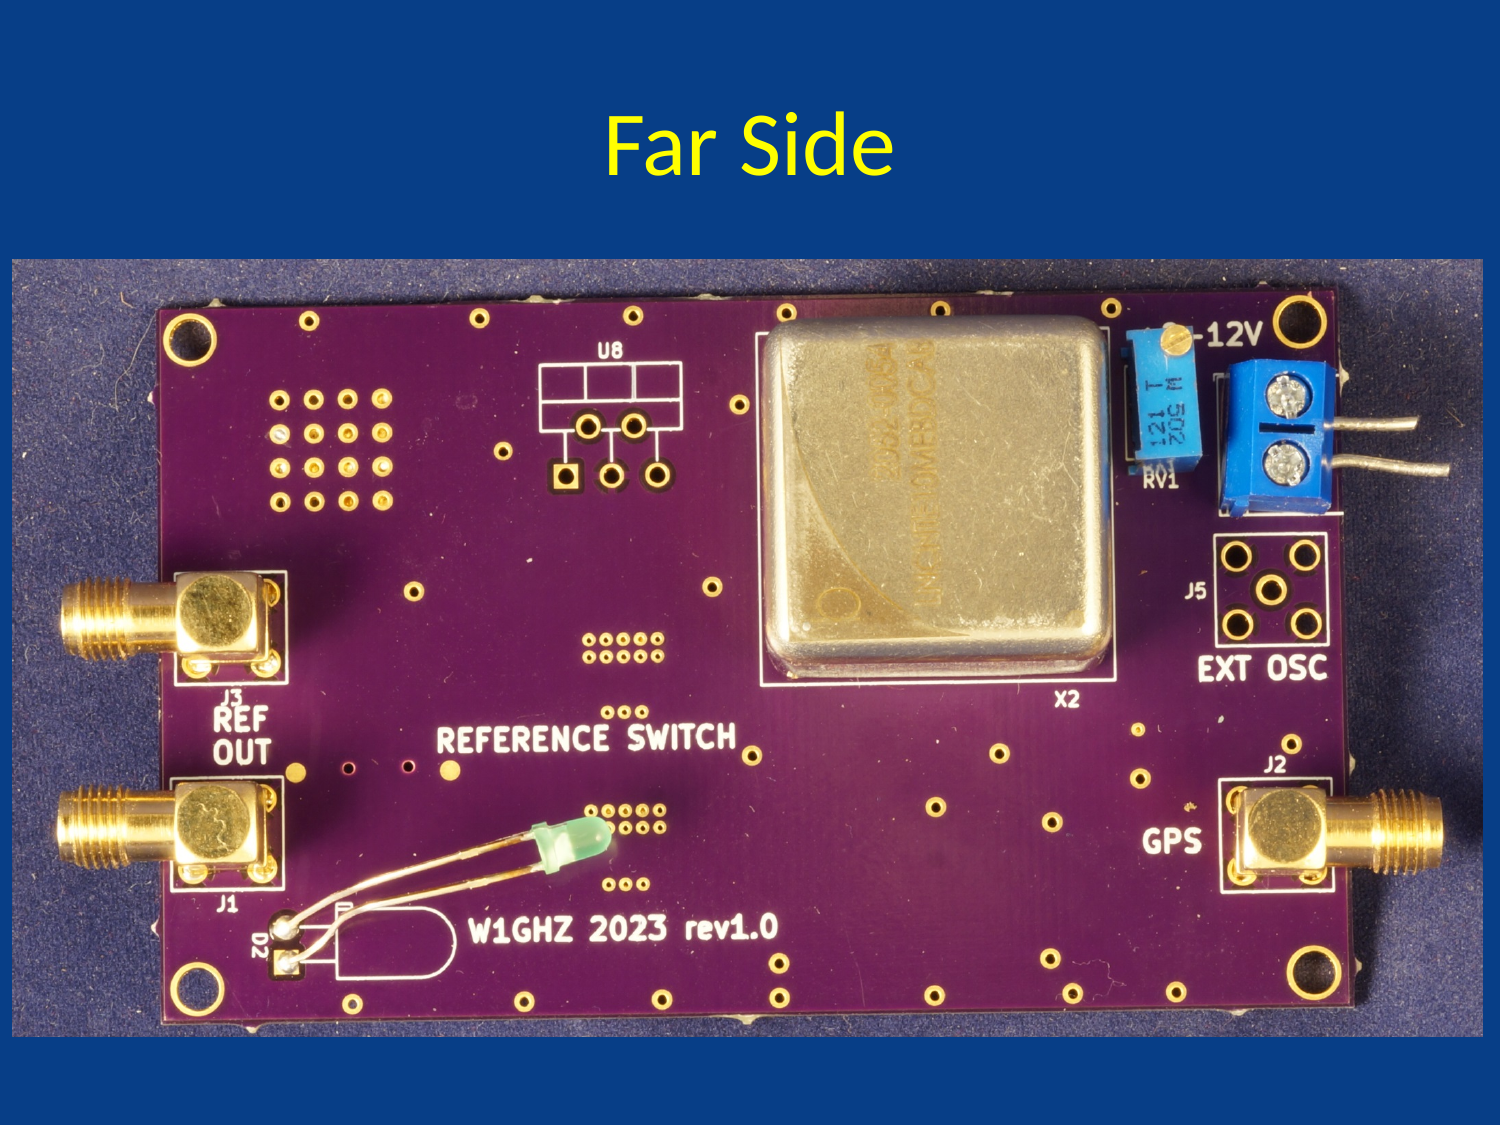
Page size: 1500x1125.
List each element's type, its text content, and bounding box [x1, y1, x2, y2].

title Far Side [75, 45, 1425, 233]
picture [12, 259, 1484, 1037]
